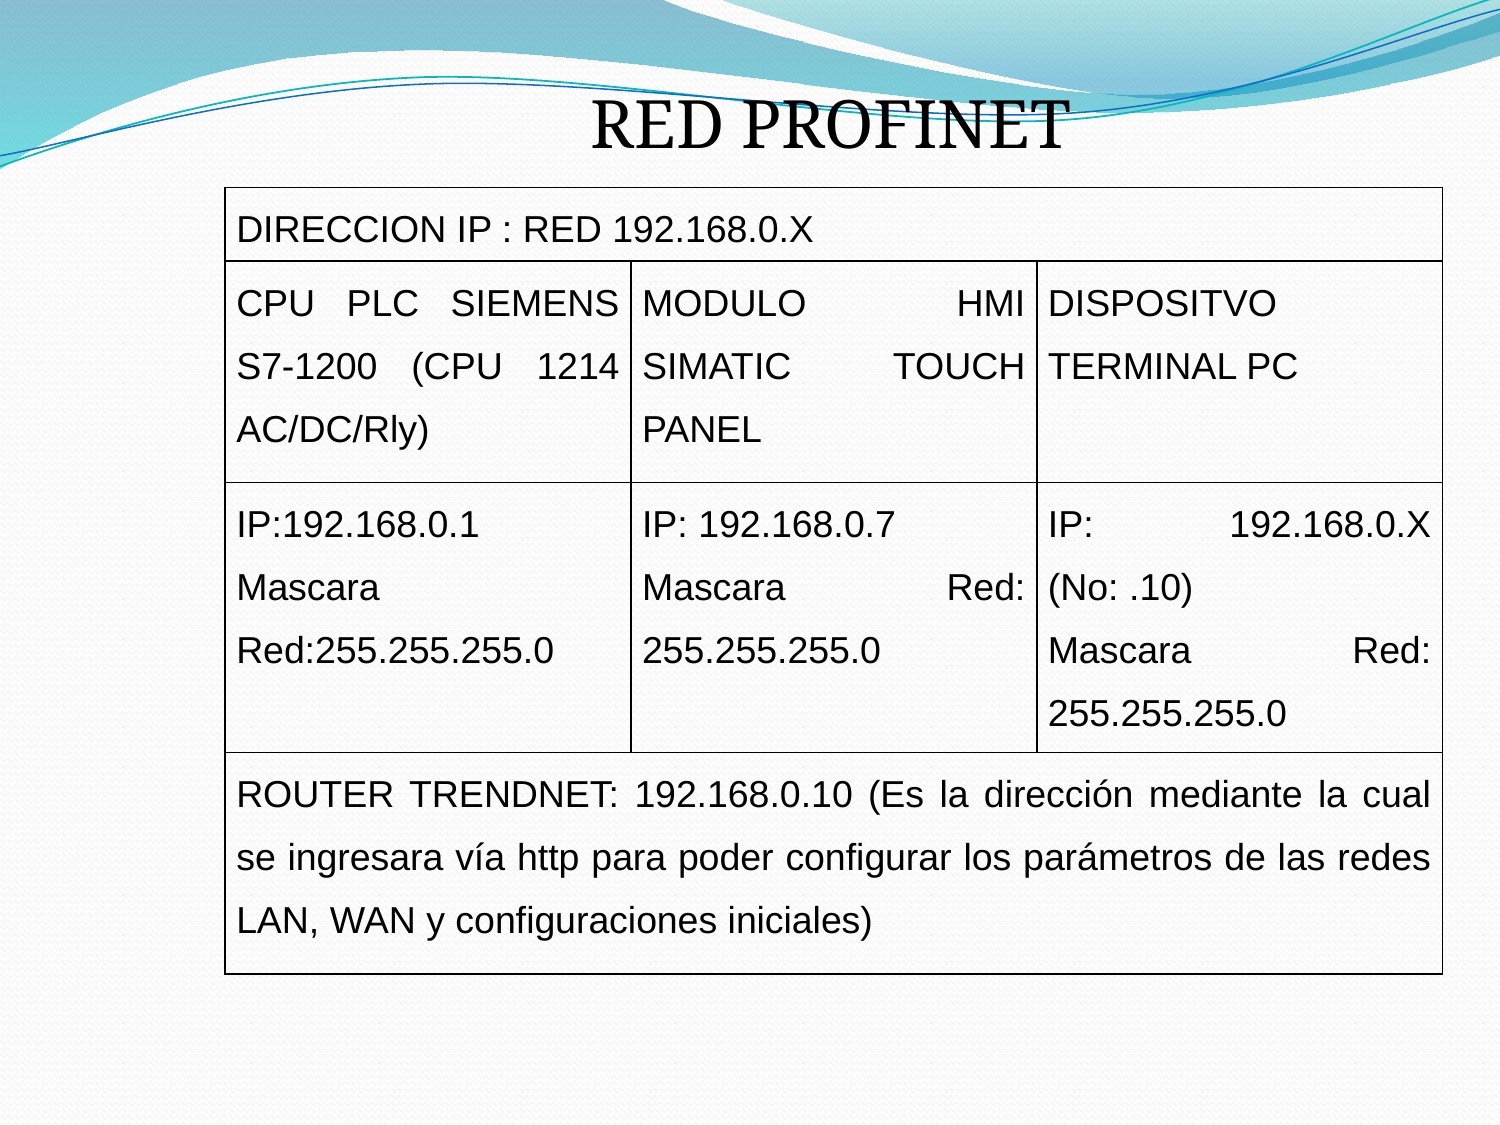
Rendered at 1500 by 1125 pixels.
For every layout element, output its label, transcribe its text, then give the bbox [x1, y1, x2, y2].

text_box RED PROFINET [312, 74, 1350, 170]
table_cell IP: 192.168.0.7 Mascara Red: 255.255.255.0 [632, 483, 1036, 752]
table_cell IP: 192.168.0.X (No: .10) Mascara Red: 255.255.255.0 [1038, 483, 1442, 752]
table_cell MODULO HMI SIMATIC TOUCH PANEL [632, 262, 1036, 482]
table_cell ROUTER TRENDNET: 192.168.0.10 (Es la dirección mediante la cual se ingresara vía http para poder configurar los parámetros de las redes LAN, WAN y configuraciones iniciales) [226, 753, 1442, 973]
table_cell CPU PLC SIEMENS S7-1200 (CPU 1214 AC/DC/Rly) [226, 262, 630, 482]
table_header DIRECCION IP : RED 192.168.0.X [226, 188, 1442, 260]
table_cell DISPOSITVO TERMINAL PC [1038, 262, 1442, 482]
table_cell IP:192.168.0.1 Mascara Red:255.255.255.0 [226, 483, 630, 752]
